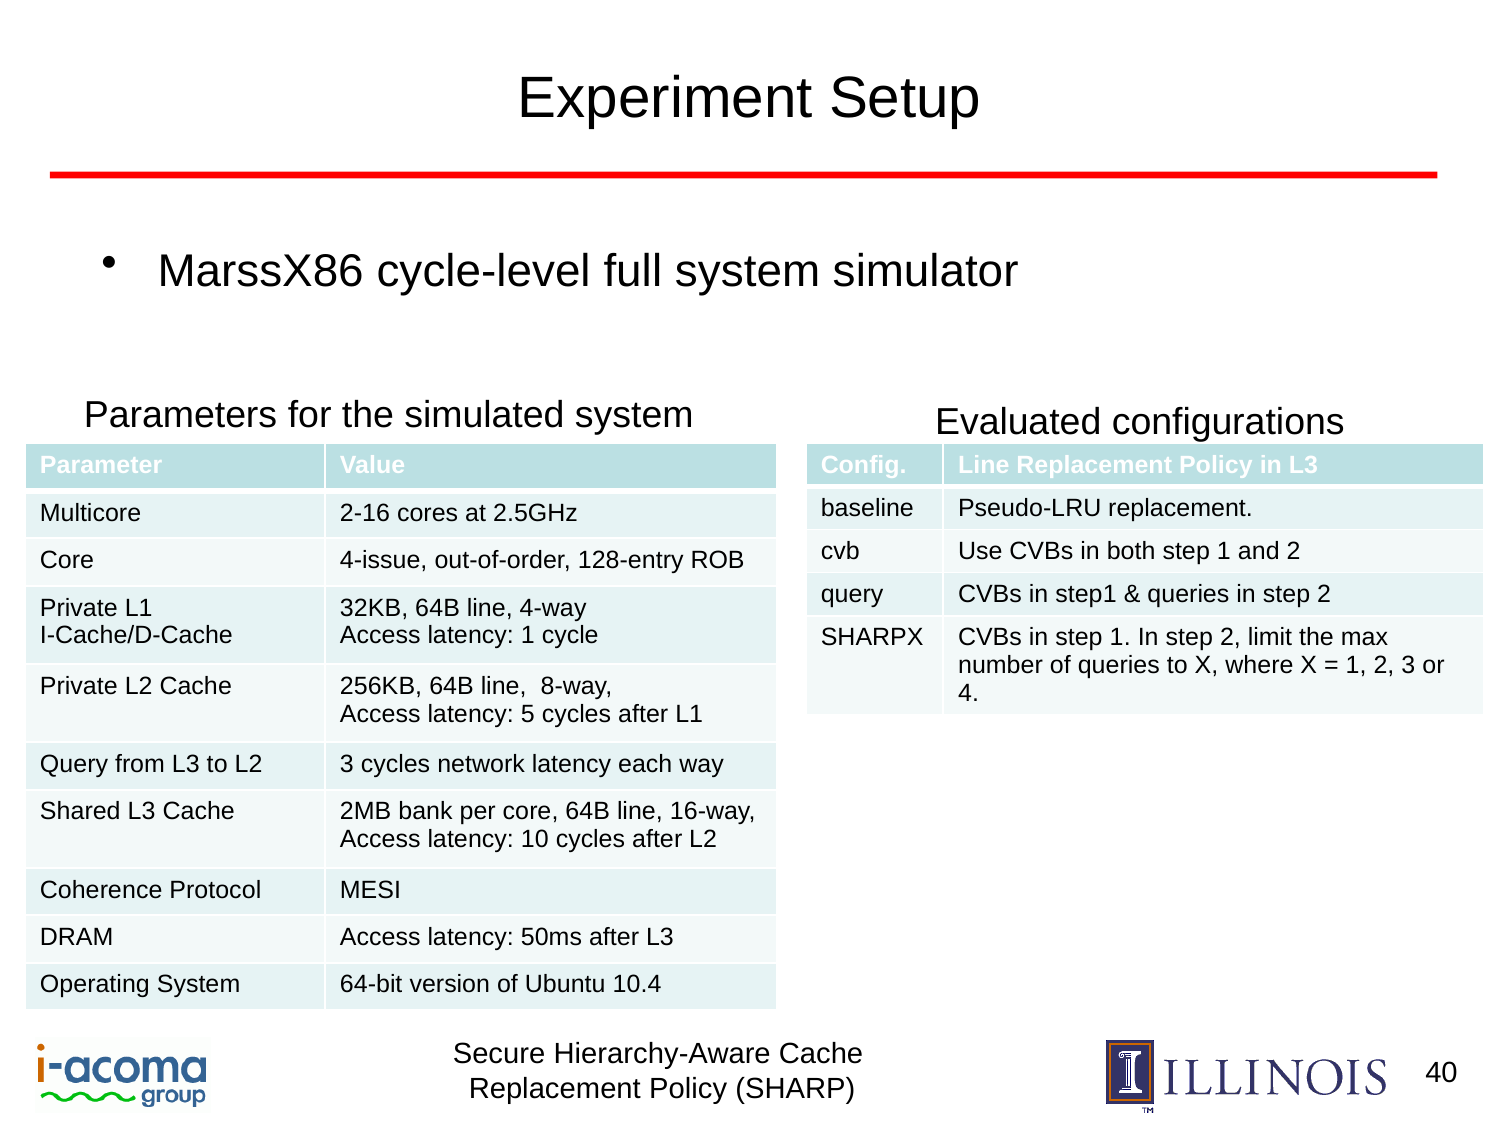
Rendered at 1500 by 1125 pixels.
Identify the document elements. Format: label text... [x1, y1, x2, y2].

table_cell Core [26, 539, 324, 585]
table_cell Private L1 I-Cache/D-Cache [26, 587, 324, 663]
table_cell CVBs in step 1. In step 2, limit the max number of queries to X, where X = 1, 2, 3 or 4. [944, 617, 1483, 714]
title Experiment Setup [74, 12, 1426, 176]
picture [35, 1037, 211, 1113]
table_header Parameter [26, 444, 324, 488]
table_cell 3 cycles network latency each way [326, 743, 776, 789]
table_cell Query from L3 to L2 [26, 743, 324, 789]
table_cell Shared L3 Cache [26, 791, 324, 867]
table_header Line Replacement Policy in L3 [944, 444, 1483, 484]
table_cell Private L2 Cache [26, 665, 324, 741]
text_box Parameters for the simulated system [69, 382, 709, 443]
table_header Value [326, 444, 776, 488]
table_cell Multicore [26, 494, 324, 537]
table_cell baseline [807, 489, 942, 529]
slide_number 40 [1122, 1045, 1474, 1124]
table_cell 4-issue, out-of-order, 128-entry ROB [326, 539, 776, 585]
table_cell 2MB bank per core, 64B line, 16-way, Access latency: 10 cycles after L2 [326, 791, 776, 867]
table_cell Pseudo-LRU replacement. [944, 489, 1483, 529]
table_cell DRAM [26, 916, 324, 962]
table_cell 32KB, 64B line, 4-way Access latency: 1 cycle [326, 587, 776, 663]
table_cell 64-bit version of Ubuntu 10.4 [326, 964, 776, 1009]
table_cell 2-16 cores at 2.5GHz [326, 494, 776, 537]
table_cell CVBs in step1 & queries in step 2 [944, 573, 1483, 615]
table_cell query [807, 573, 942, 615]
table_cell 256KB, 64B line, 8-way, Access latency: 5 cycles after L1 [326, 665, 776, 741]
table_cell Operating System [26, 964, 324, 1009]
table_cell Coherence Protocol [26, 869, 324, 914]
table_cell MESI [326, 869, 776, 914]
picture [1103, 1039, 1391, 1116]
table_cell Access latency: 50ms after L3 [326, 916, 776, 962]
table_header Config. [807, 444, 942, 484]
text_box Evaluated configurations [920, 389, 1360, 450]
list MarssX86 cycle-level full system simulator [86, 232, 1437, 316]
table_cell SHARPX [807, 617, 942, 714]
table_cell Use CVBs in both step 1 and 2 [944, 530, 1483, 572]
table_cell cvb [807, 530, 942, 572]
